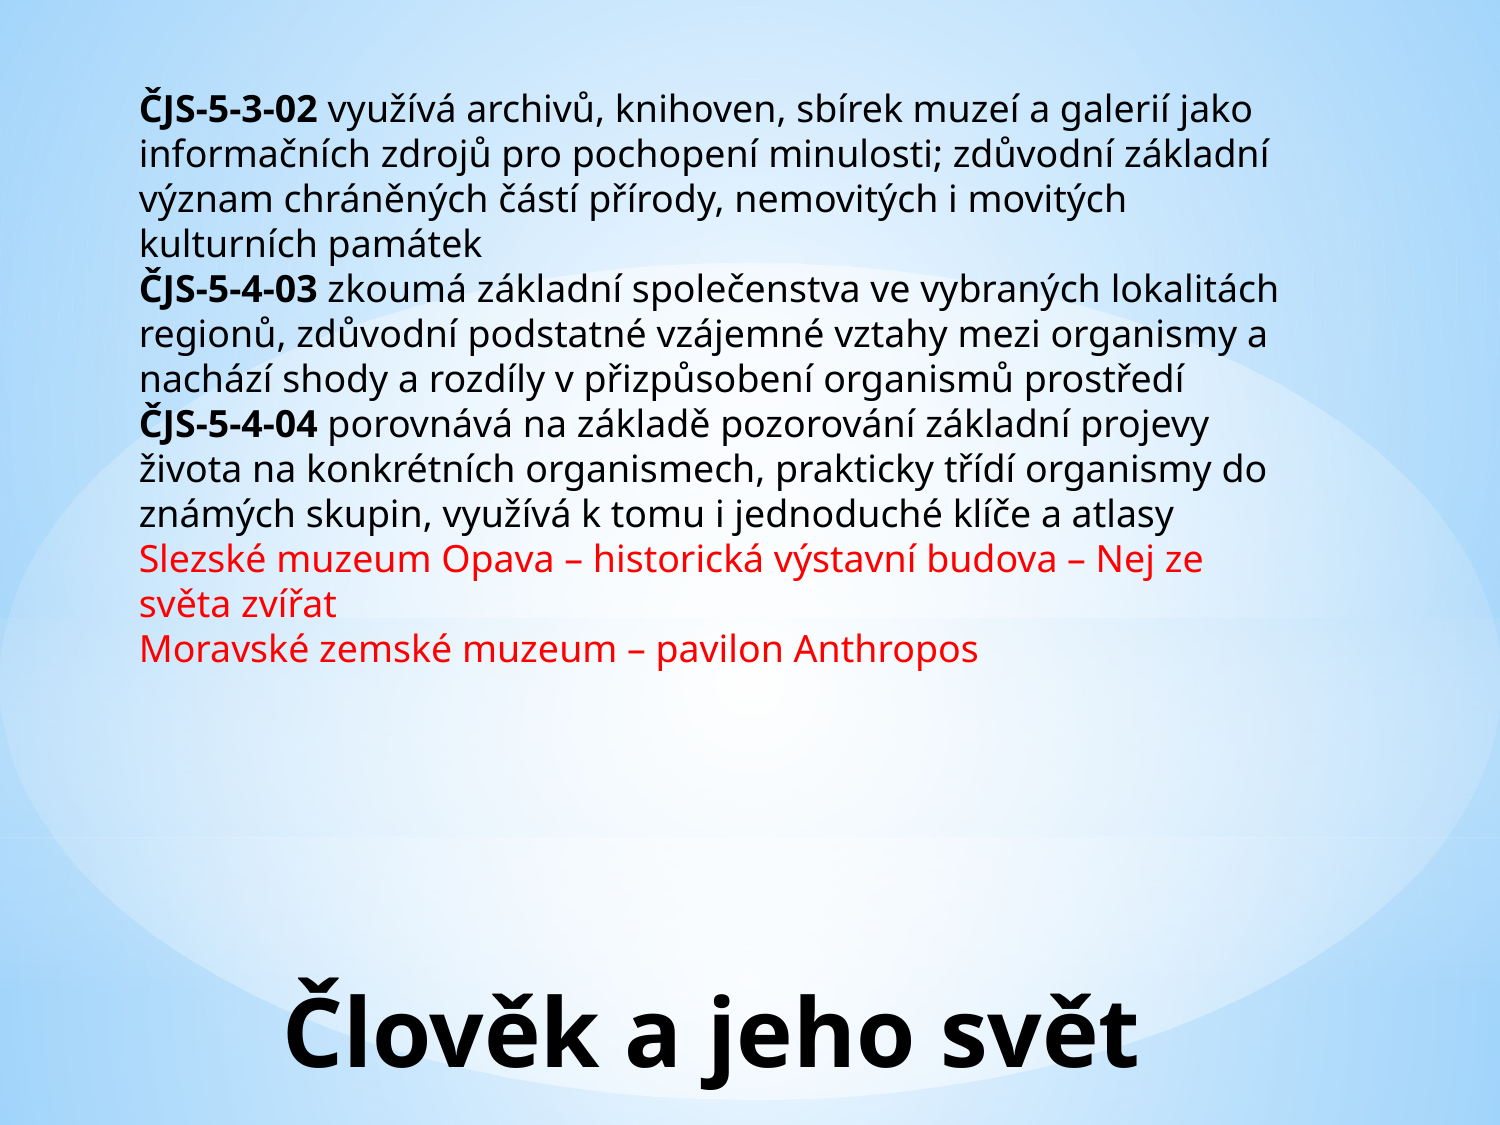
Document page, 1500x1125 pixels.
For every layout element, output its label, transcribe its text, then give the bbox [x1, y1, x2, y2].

text_box ČJS-5-3-02 využívá archivů, knihoven, sbírek muzeí a galerií jako informačních zdrojů pro pochopení minulosti; zdůvodní základní význam chráněných částí přírody, nemovitých i movitých kulturních památek ČJS-5-4-03 zkoumá základní společenstva ve vybraných lokalitách regionů, zdůvodní podstatné vzájemné vztahy mezi organismy a nachází shody a rozdíly v přizpůsobení organismů prostředí ČJS-5-4-04 porovnává na základě pozorování základní projevy života na konkrétních organismech, prakticky třídí organismy do známých skupin, využívá k tomu i jednoduché klíče a atlasy Slezské muzeum Opava – historická výstavní budova – Nej ze světa zvířat Moravské zemské muzeum – pavilon Anthropos [123, 78, 1317, 723]
title Člověk a jeho svět [230, 964, 1193, 1125]
